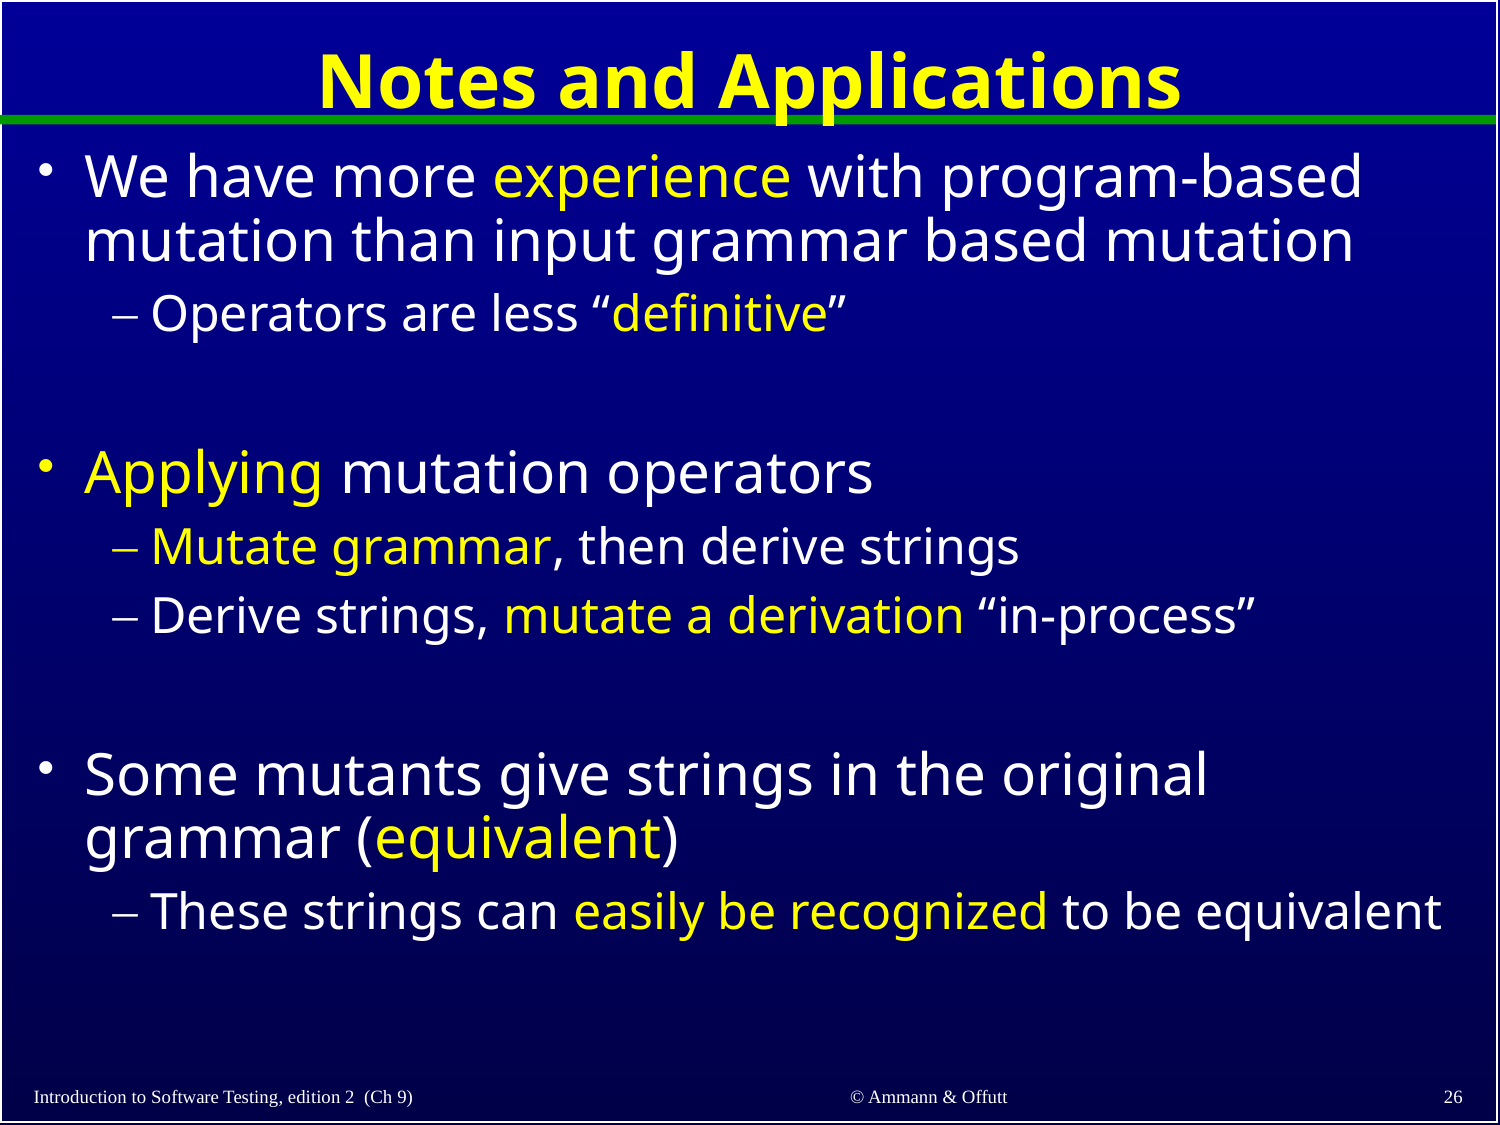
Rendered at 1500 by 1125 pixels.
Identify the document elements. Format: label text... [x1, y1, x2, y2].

footer © Ammann & Offutt [691, 1072, 1167, 1115]
slide_number Introduction to Software Testing, edition 2 (Ch 9) [18, 1068, 659, 1115]
list We have more experience with program-based mutation than input grammar based mutation Operators are less “definitive” Applying mutation operators Mutate grammar, then derive strings Derive strings, mutate a derivation “in-process” Some mutants give strings in the original grammar (equivalent) These strings can easily be recognized to be equivalent [22, 140, 1478, 1060]
title Notes and Applications [14, 15, 1486, 152]
slide_number 26 [1181, 1071, 1479, 1115]
